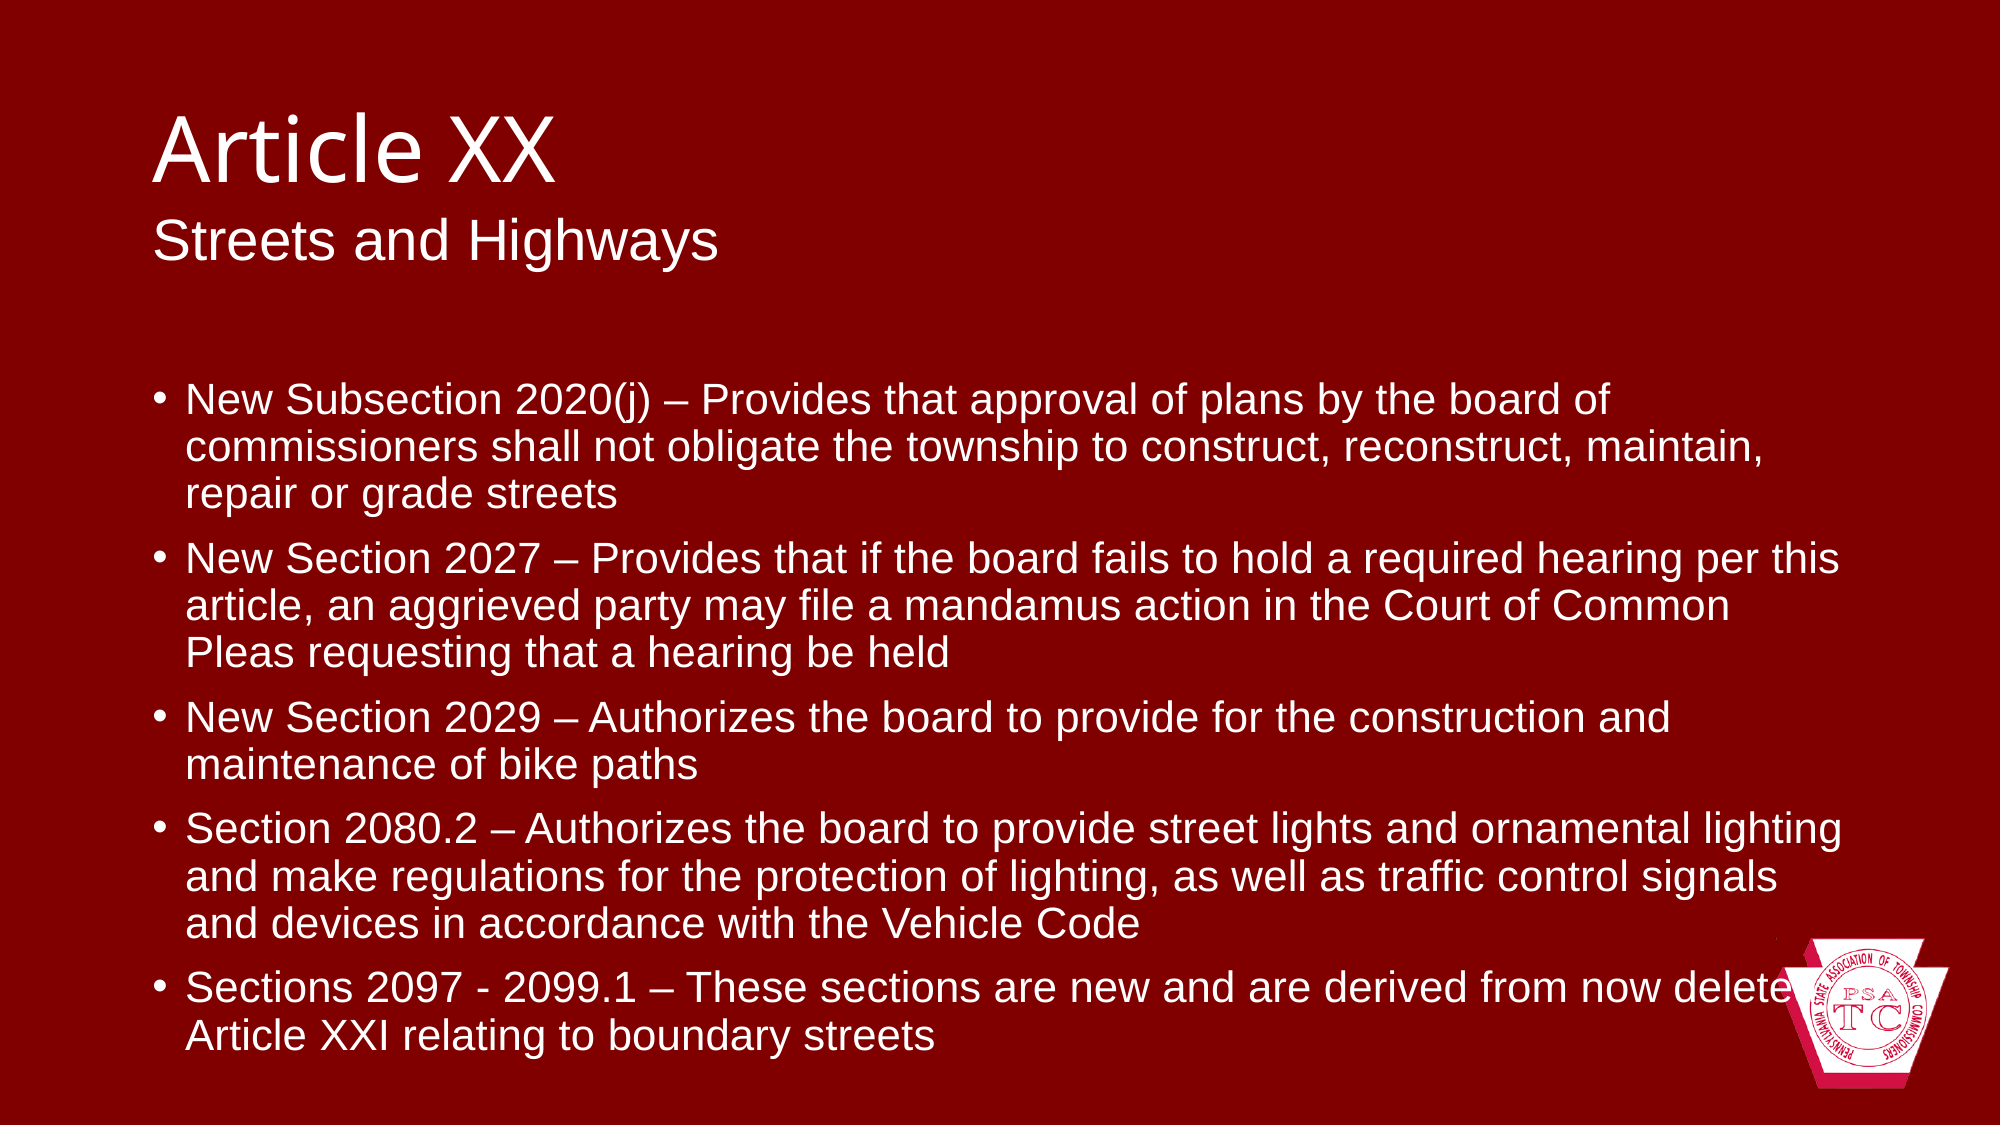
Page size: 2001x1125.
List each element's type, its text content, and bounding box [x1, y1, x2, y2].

picture [1775, 937, 1950, 1089]
text_box Streets and Highways [137, 202, 1863, 284]
title Article XX [137, 44, 1863, 202]
list New Subsection 2020(j) – Provides that approval of plans by the board of commissioners shall not obligate the township to construct, reconstruct, maintain, repair or grade streets New Section 2027 – Provides that if the board fails to hold a required hearing per this article, an aggrieved party may file a mandamus action in the Court of Common Pleas requesting that a hearing be held New Section 2029 – Authorizes the board to provide for the construction and maintenance of bike paths Section 2080.2 – Authorizes the board to provide street lights and ornamental lighting and make regulations for the protection of lighting, as well as traffic control signals and devices in accordance with the Vehicle Code Sections 2097 - 2099.1 – These sections are new and are derived from now deleted Article XXI relating to boundary streets [137, 299, 1863, 1068]
